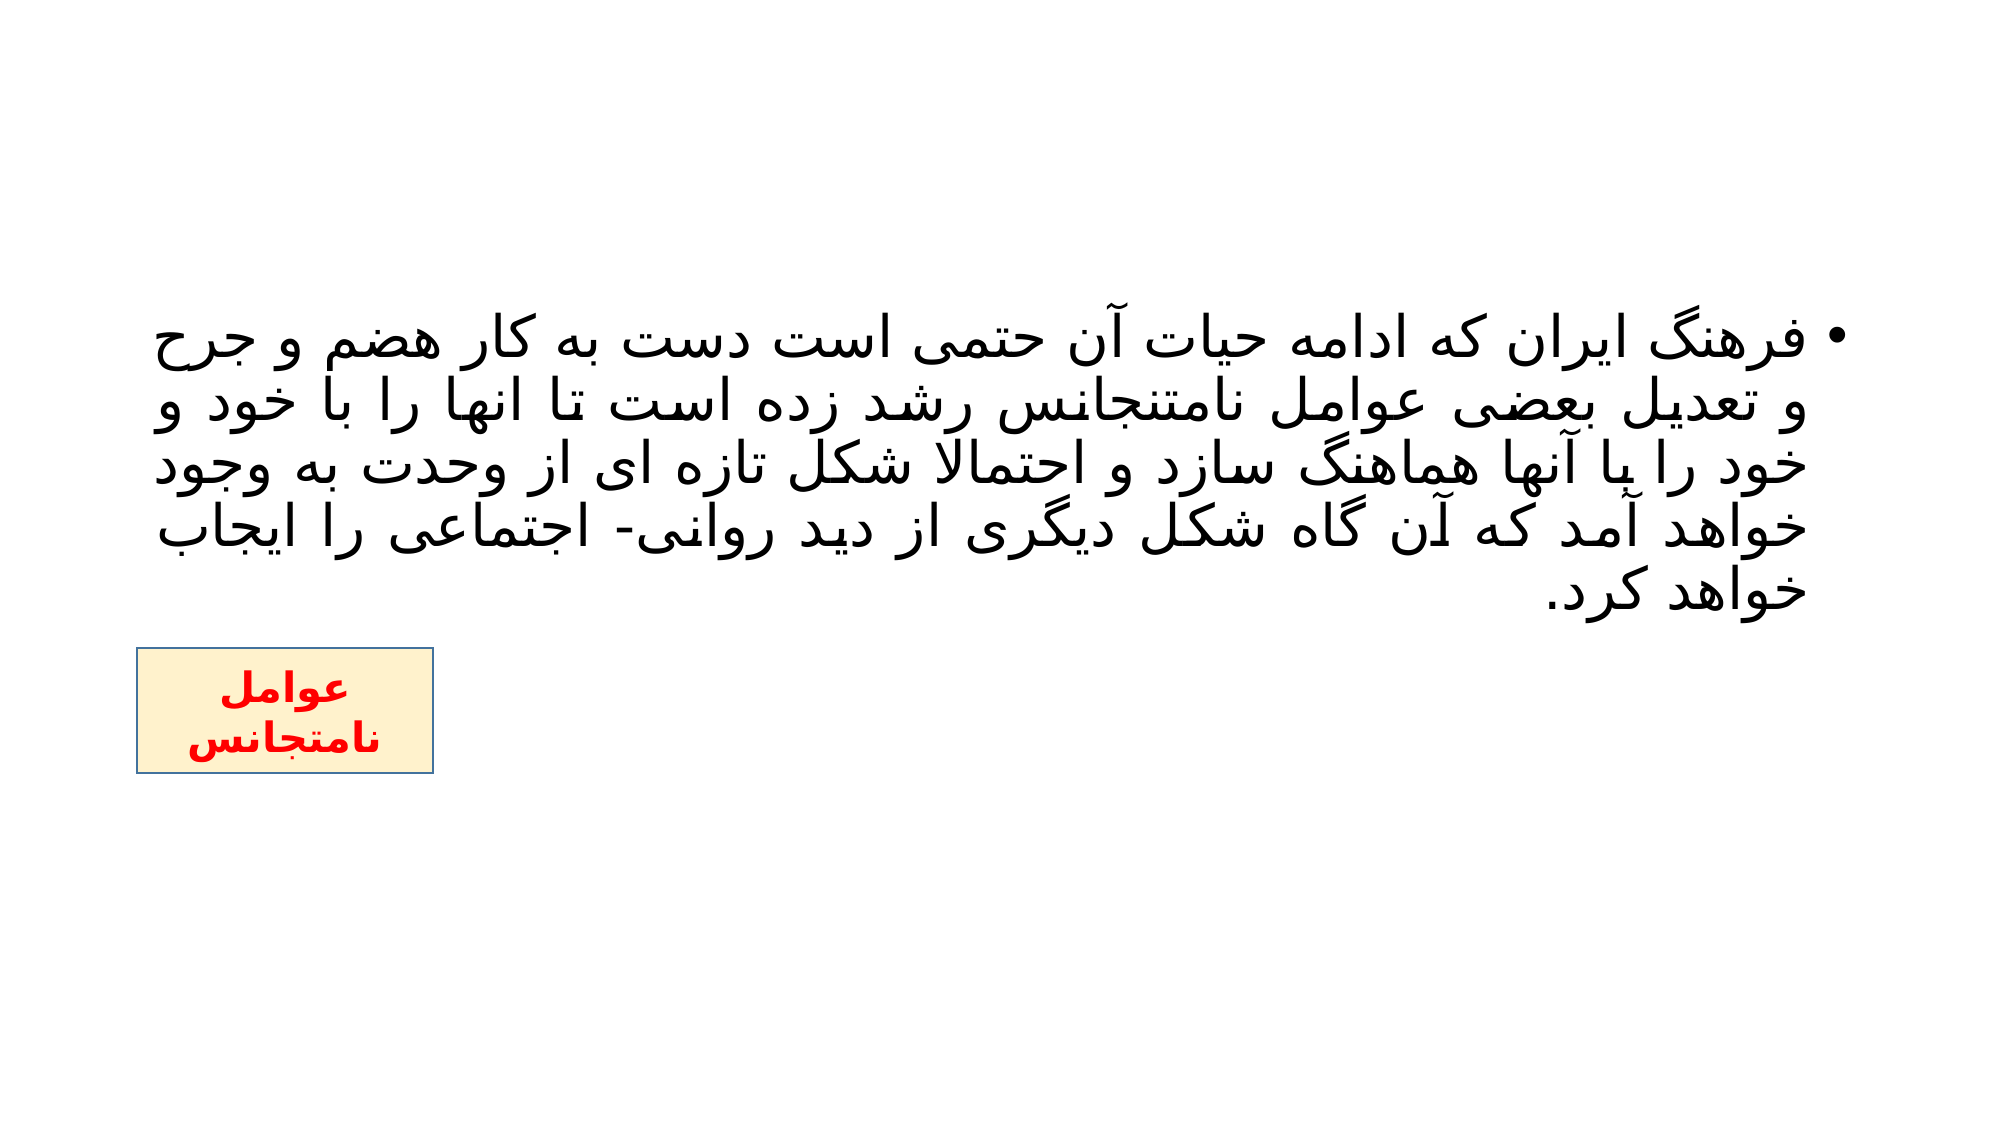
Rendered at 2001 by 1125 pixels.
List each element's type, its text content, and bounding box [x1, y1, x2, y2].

list فرهنگ ایران که ادامه حیات آن حتمی است دست به کار هضم و جرح و تعدیل بعضی عوامل نامتنجانس رشد زده است تا انها را با خود و خود را با آنها هماهنگ سازد و احتمالا شکل تازه ای از وحدت به وجود خواهد آمد که آن گاه شکل دیگری از دید روانی- اجتماعی را ایجاب خواهد کرد. [137, 299, 1863, 1014]
text_box عوامل نامتجانس [136, 647, 434, 774]
